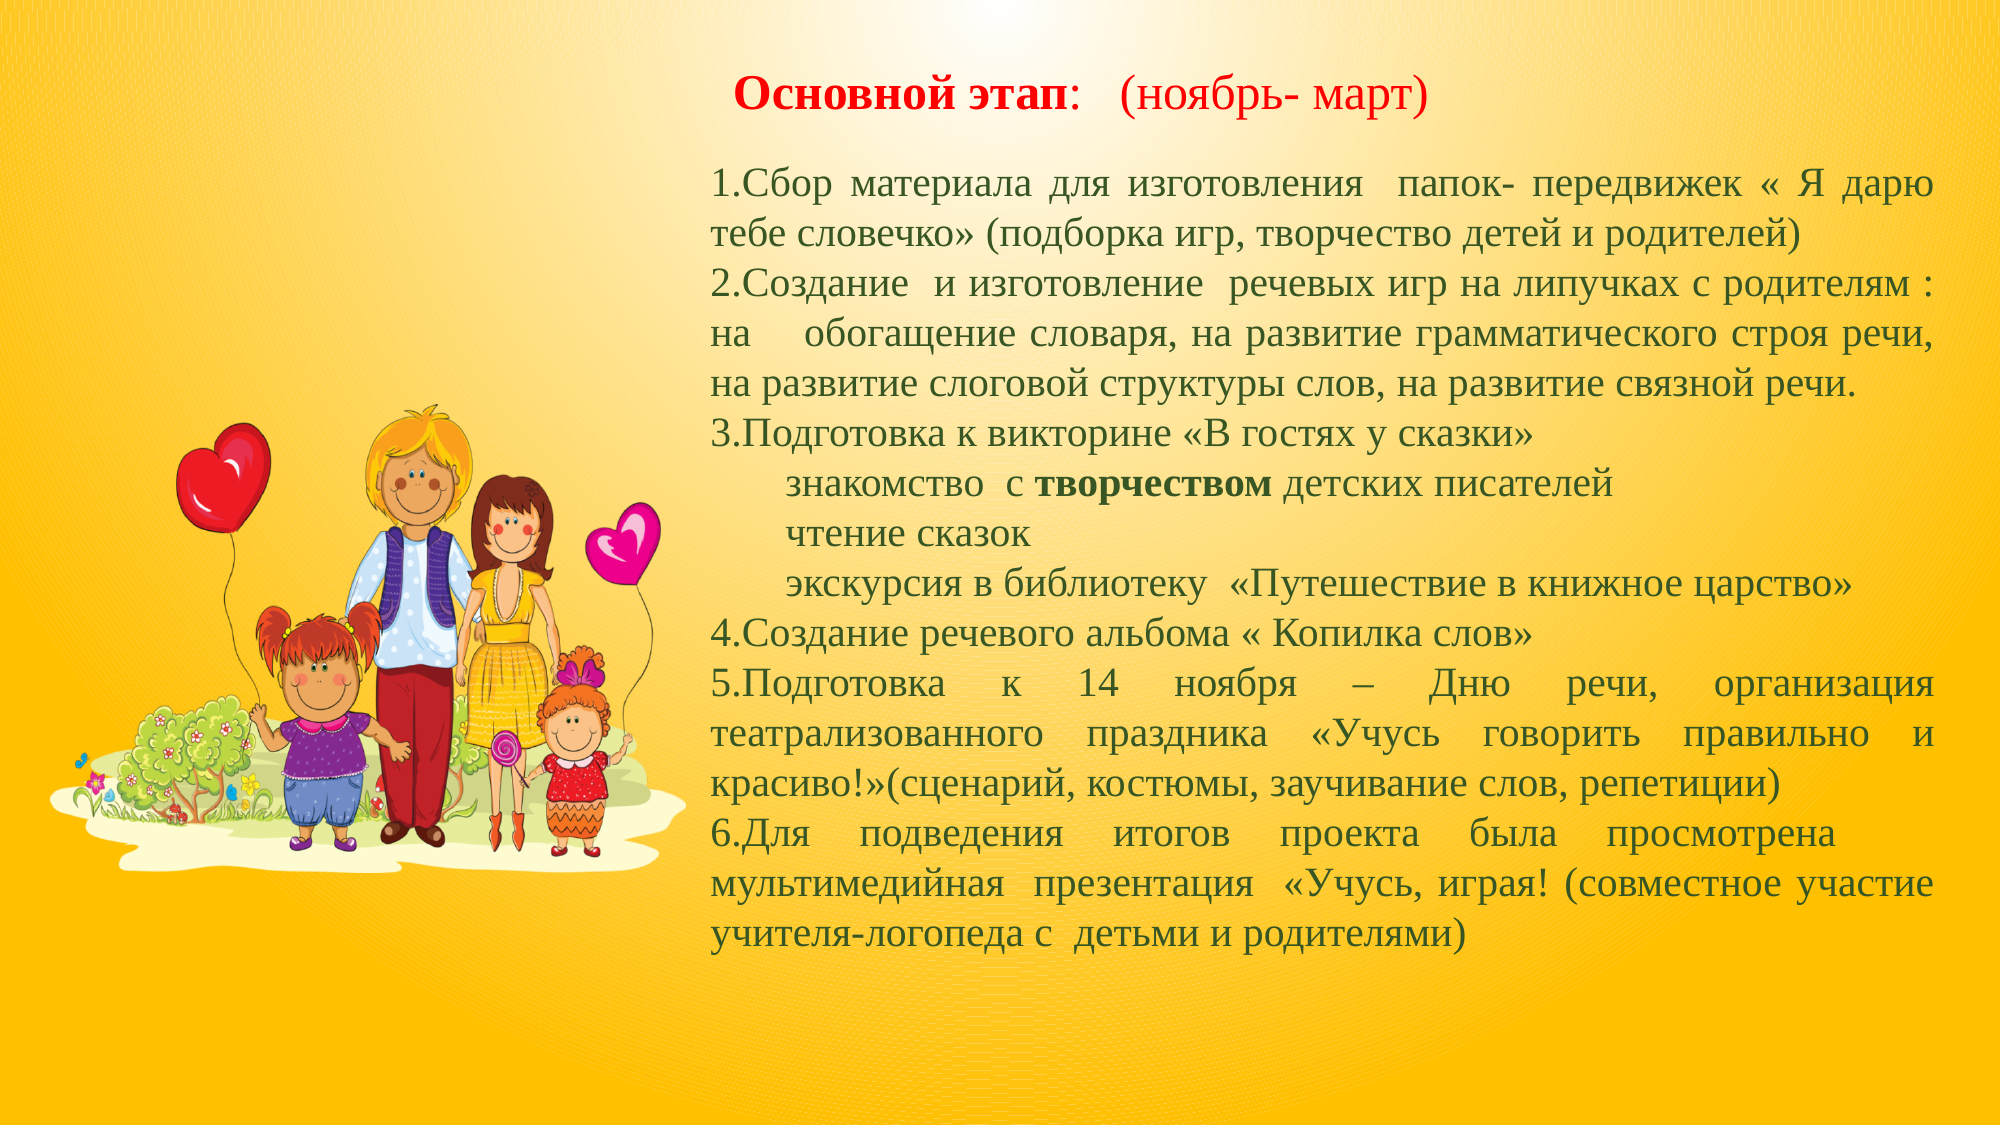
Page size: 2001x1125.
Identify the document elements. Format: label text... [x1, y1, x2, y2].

text_box 1.Сбор материала для изготовления папок- передвижек « Я дарю тебе словечко» (подборка игр, творчество детей и родителей) 2.Создание и изготовление речевых игр на липучках с родителям : на обогащение словаря, на развитие грамматического строя речи, на развитие слоговой структуры слов, на развитие связной речи. 3.Подготовка к викторине «В гостях у сказки» знакомство с творчеством детских писателей чтение сказок экскурсия в библиотеку «Путешествие в книжное царство» 4.Создание речевого альбома « Копилка слов» 5.Подготовка к 14 ноября – Дню речи, организация театрализованного праздника «Учусь говорить правильно и красиво!»(сценарий, костюмы, заучивание слов, репетиции) 6.Для подведения итогов проекта была просмотрена мультимедийная презентация «Учусь, играя! (совместное участие учителя-логопеда с детьми и родителями) [695, 147, 1950, 1053]
text_box Основной этап: (ноябрь- март) [718, 52, 1797, 127]
picture [49, 404, 686, 873]
